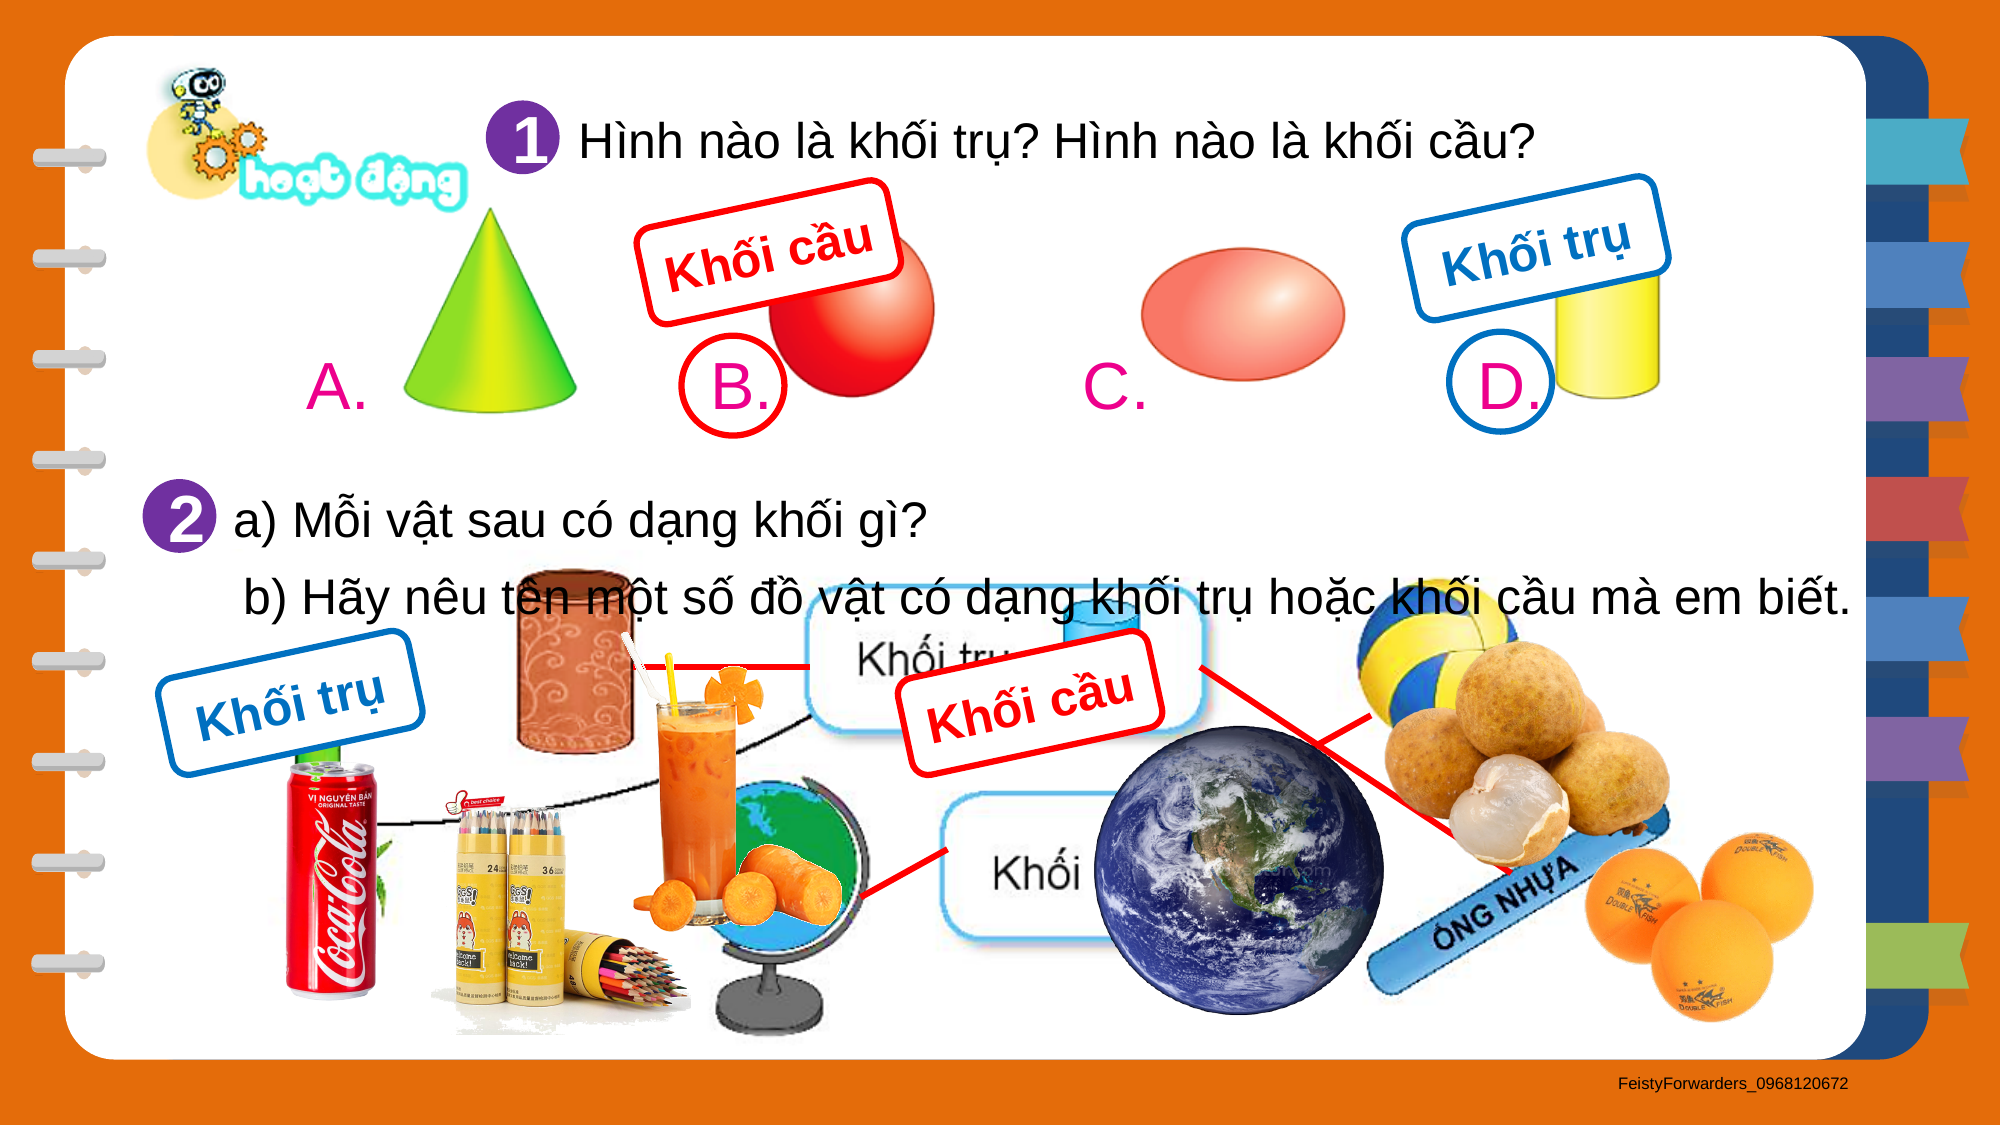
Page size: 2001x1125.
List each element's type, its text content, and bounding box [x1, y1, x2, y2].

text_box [695, 177, 977, 436]
text_box [680, 350, 695, 421]
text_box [291, 177, 625, 436]
text_box 1 [522, 100, 560, 175]
text_box Khối trụ [1403, 212, 1462, 322]
text_box 2 [142, 479, 217, 553]
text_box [1462, 177, 1709, 436]
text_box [874, 849, 948, 898]
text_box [1067, 173, 1371, 432]
text_box b) Hãy nêu tên một số đồ vật có dạng khối trụ hoặc khối cầu mà em biết. [1724, 557, 1869, 633]
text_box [1199, 666, 1367, 674]
text_box a) Mỗi vật sau có dạng khối gì? [219, 480, 944, 555]
text_box Khối trụ [157, 664, 230, 752]
picture [118, 59, 522, 216]
text_box Khối cầu [635, 216, 695, 326]
text_box Hình nào là khối trụ? Hình nào là khối cầu? [564, 101, 1553, 177]
picture [169, 549, 1859, 1073]
text_box [1448, 347, 1462, 417]
